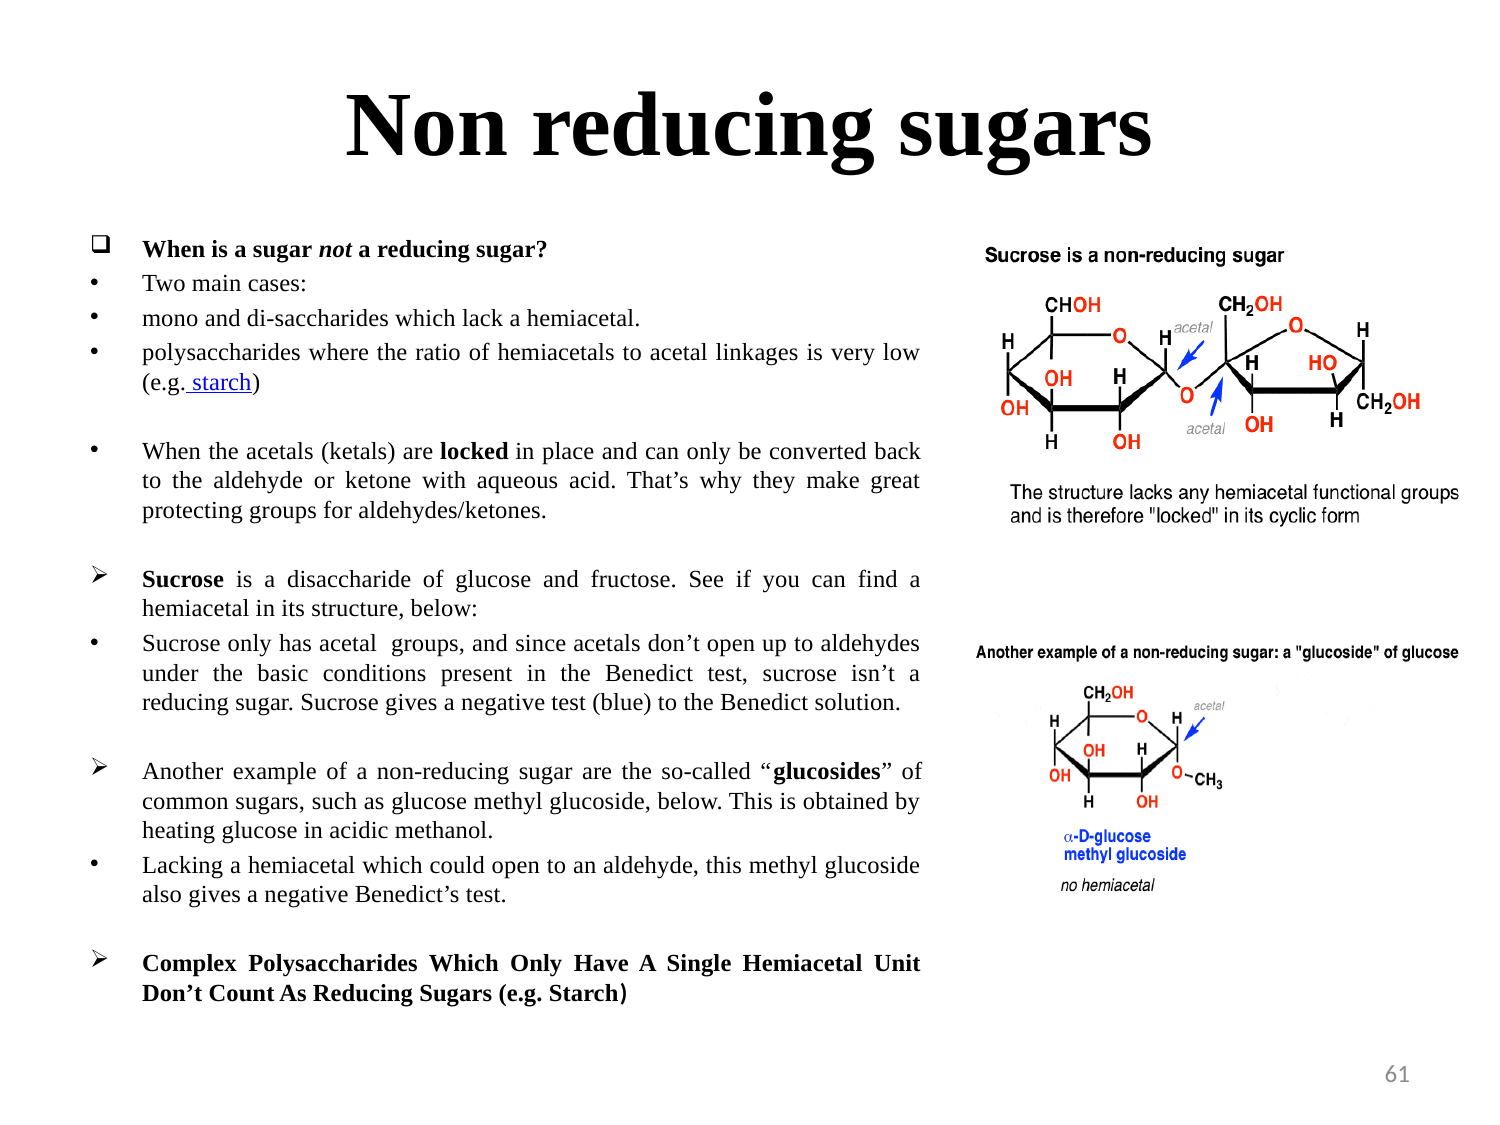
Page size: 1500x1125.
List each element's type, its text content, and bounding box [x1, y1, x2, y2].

title Non reducing sugars [75, 24, 1425, 213]
slide_number 61 [1074, 1042, 1425, 1103]
list When is a sugar not a reducing sugar? Two main cases: mono and di-saccharides which lack a hemiacetal. polysaccharides where the ratio of hemiacetals to acetal linkages is very low (e.g. starch) When the acetals (ketals) are locked in place and can only be converted back to the aldehyde or ketone with aqueous acid. That’s why they make great protecting groups for aldehydes/ketones. Sucrose is a disaccharide of glucose and fructose. See if you can find a hemiacetal in its structure, below: Sucrose only has acetal groups, and since acetals don’t open up to aldehydes under the basic conditions present in the Benedict test, sucrose isn’t a reducing sugar. Sucrose gives a negative test (blue) to the Benedict solution. Another example of a non-reducing sugar are the so-called “glucosides” of common sugars, such as glucose methyl glucoside, below. This is obtained by heating glucose in acidic methanol. Lacking a hemiacetal which could open to an aldehyde, this methyl glucoside also gives a negative Benedict’s test. Complex Polysaccharides Which Only Have A Single Hemiacetal Unit Don’t Count As Reducing Sugars (e.g. Starch) [75, 224, 938, 1063]
picture [968, 624, 1469, 906]
picture [968, 224, 1469, 551]
